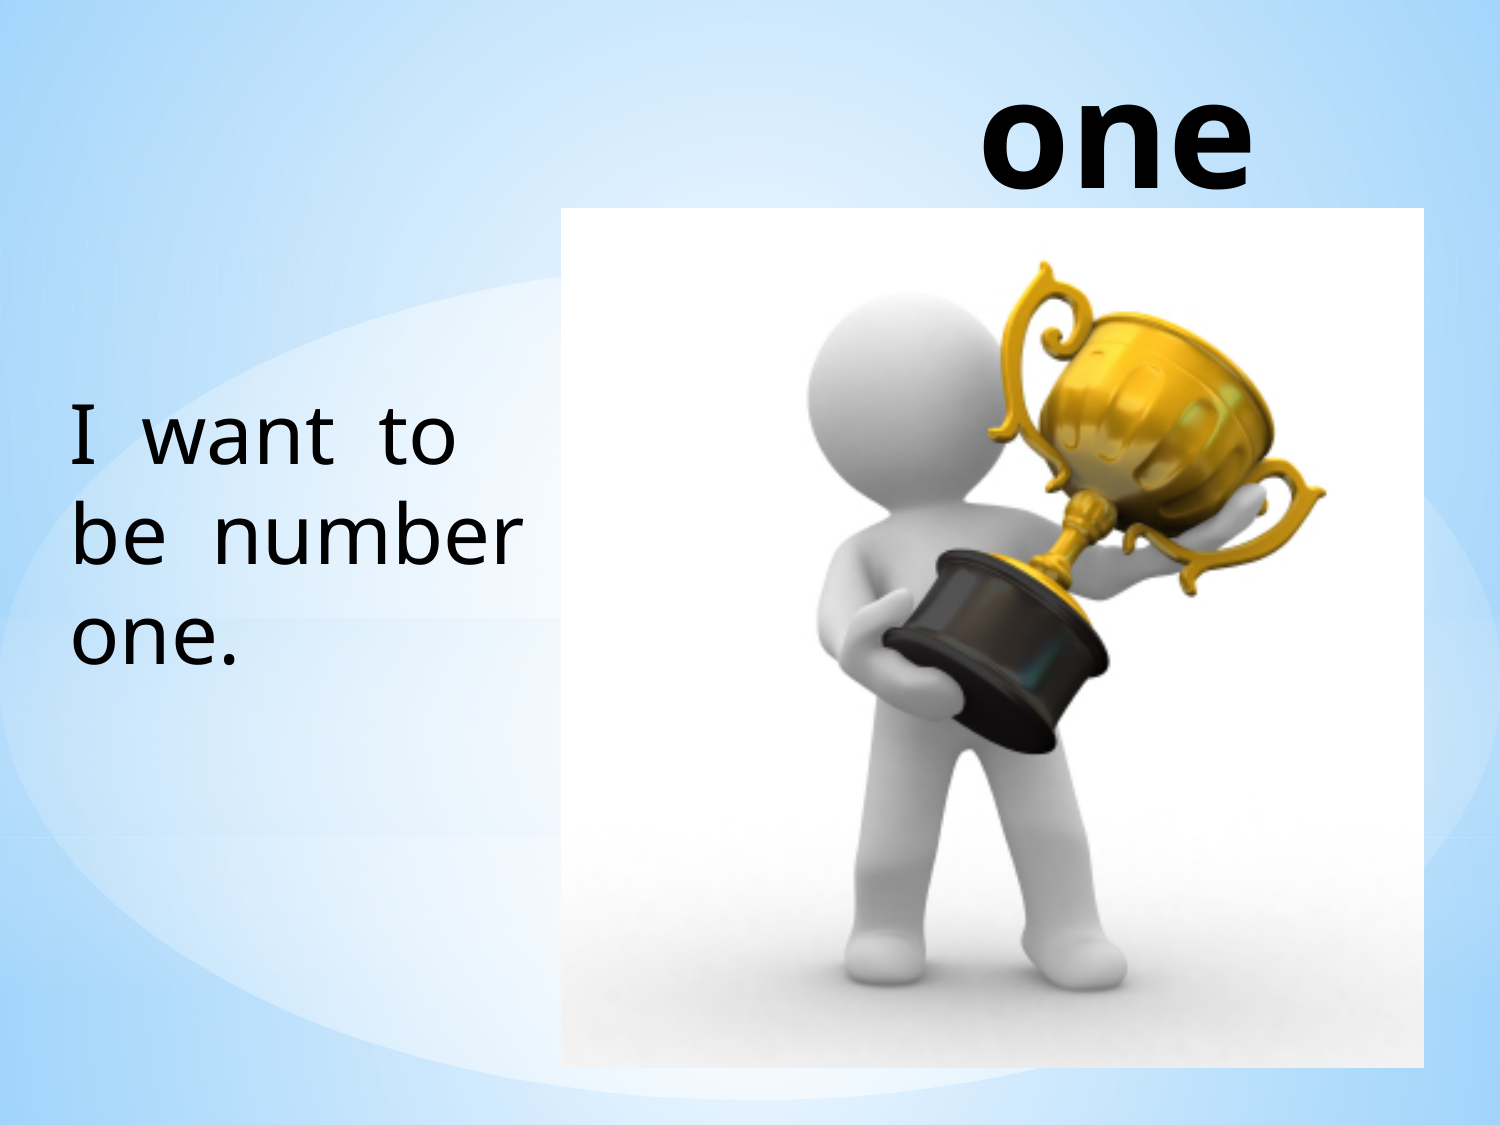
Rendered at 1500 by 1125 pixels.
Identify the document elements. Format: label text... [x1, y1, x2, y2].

picture [560, 207, 1424, 1069]
text_box one [962, 30, 1471, 226]
text_box I want to be number one. [55, 373, 554, 689]
